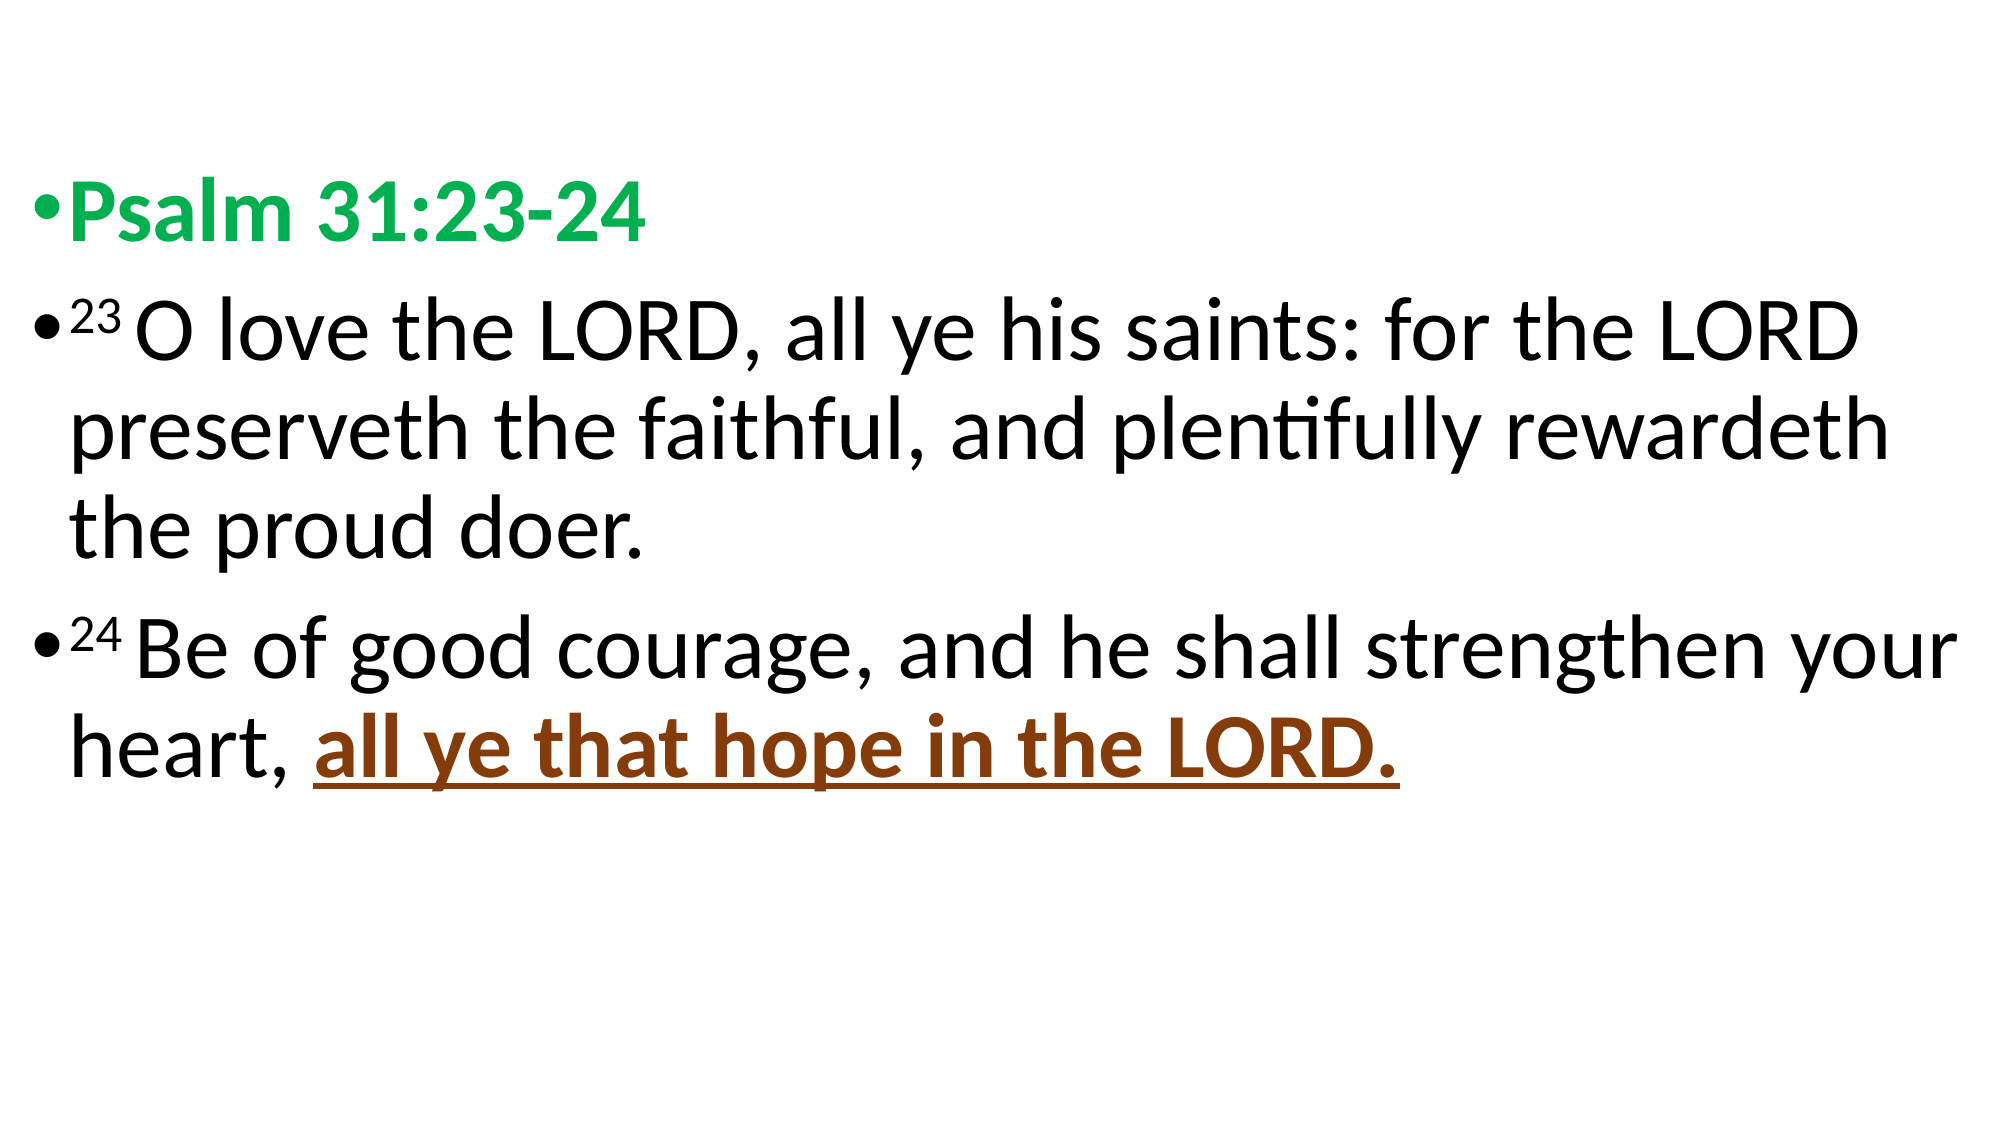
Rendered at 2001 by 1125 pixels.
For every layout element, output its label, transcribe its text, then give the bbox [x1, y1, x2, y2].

list Psalm 31:23-24 23 O love the Lord, all ye his saints: for the Lord preserveth the faithful, and plentifully rewardeth the proud doer. 24 Be of good courage, and he shall strengthen your heart, all ye that hope in the Lord. [16, 23, 1978, 1108]
